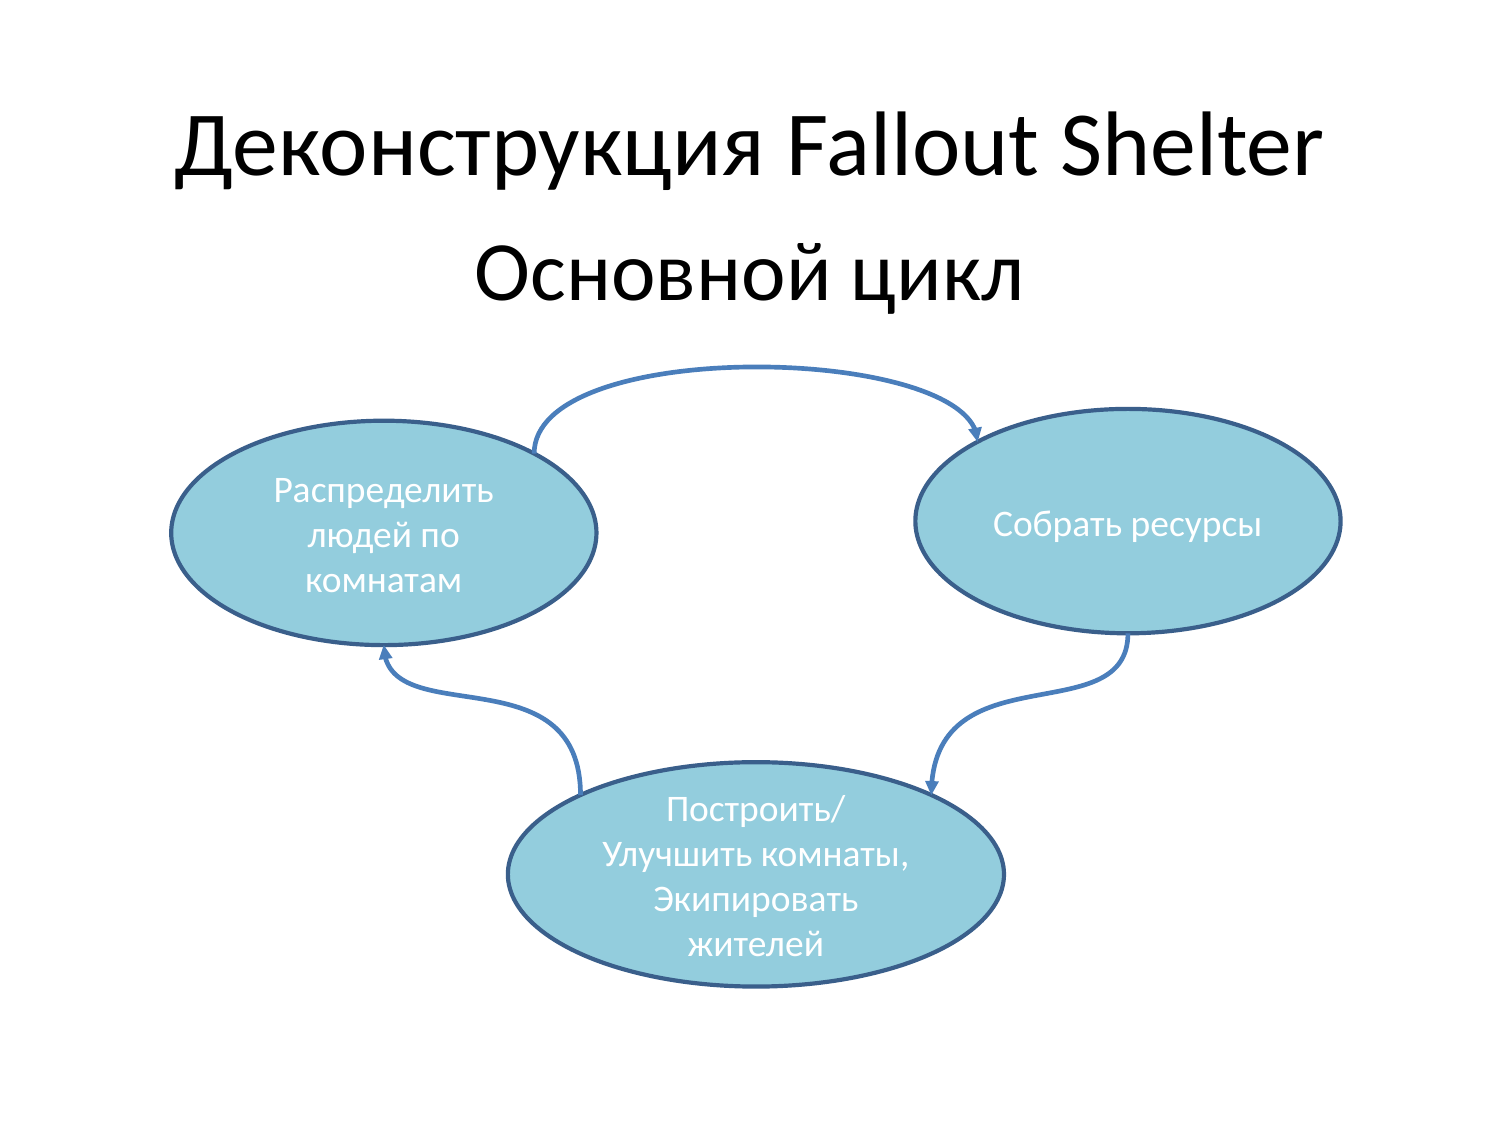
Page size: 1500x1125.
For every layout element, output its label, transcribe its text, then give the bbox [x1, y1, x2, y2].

text_box Распределить людей по комнатам [169, 418, 599, 648]
text_box Собрать ресурсы [913, 406, 1343, 636]
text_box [749, 225, 762, 670]
text_box Построить/ Улучшить комнаты, Экипировать жителей [505, 760, 1007, 989]
text_box Основной цикл [253, 208, 1247, 325]
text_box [948, 615, 1111, 813]
title Деконструкция Fallout Shelter [75, 45, 1425, 233]
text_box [406, 621, 558, 819]
